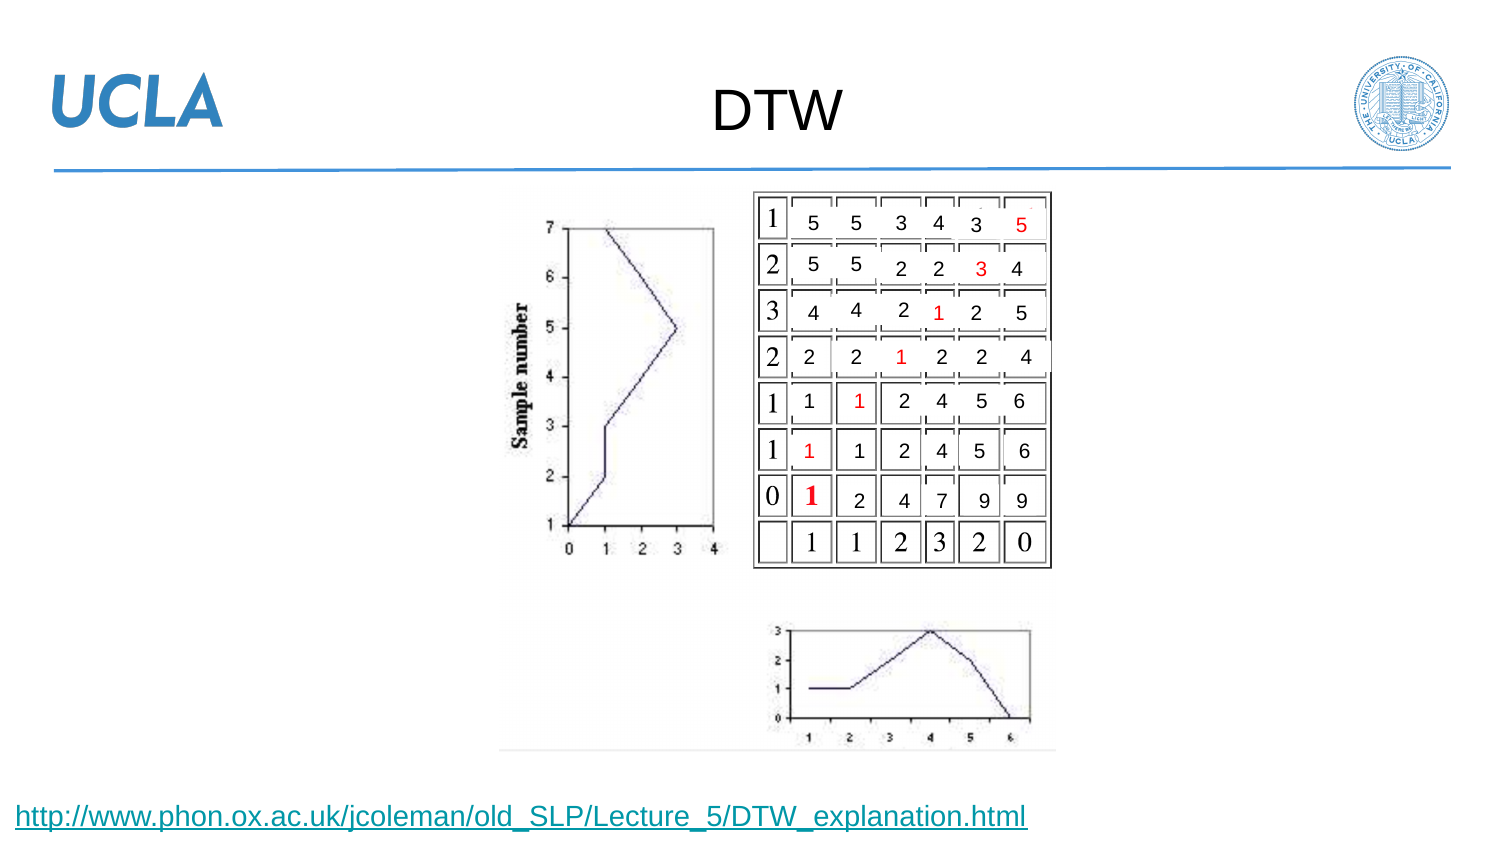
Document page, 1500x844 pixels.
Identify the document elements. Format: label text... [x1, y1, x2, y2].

picture [50, 70, 224, 129]
text_box http://www.phon.ox.ac.uk/jcoleman/old_SLP/Lecture_5/DTW_explanation.html [0, 786, 1500, 844]
picture [1354, 56, 1450, 152]
title DTW [228, 56, 1327, 151]
picture [499, 185, 1056, 752]
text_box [53, 167, 1452, 171]
